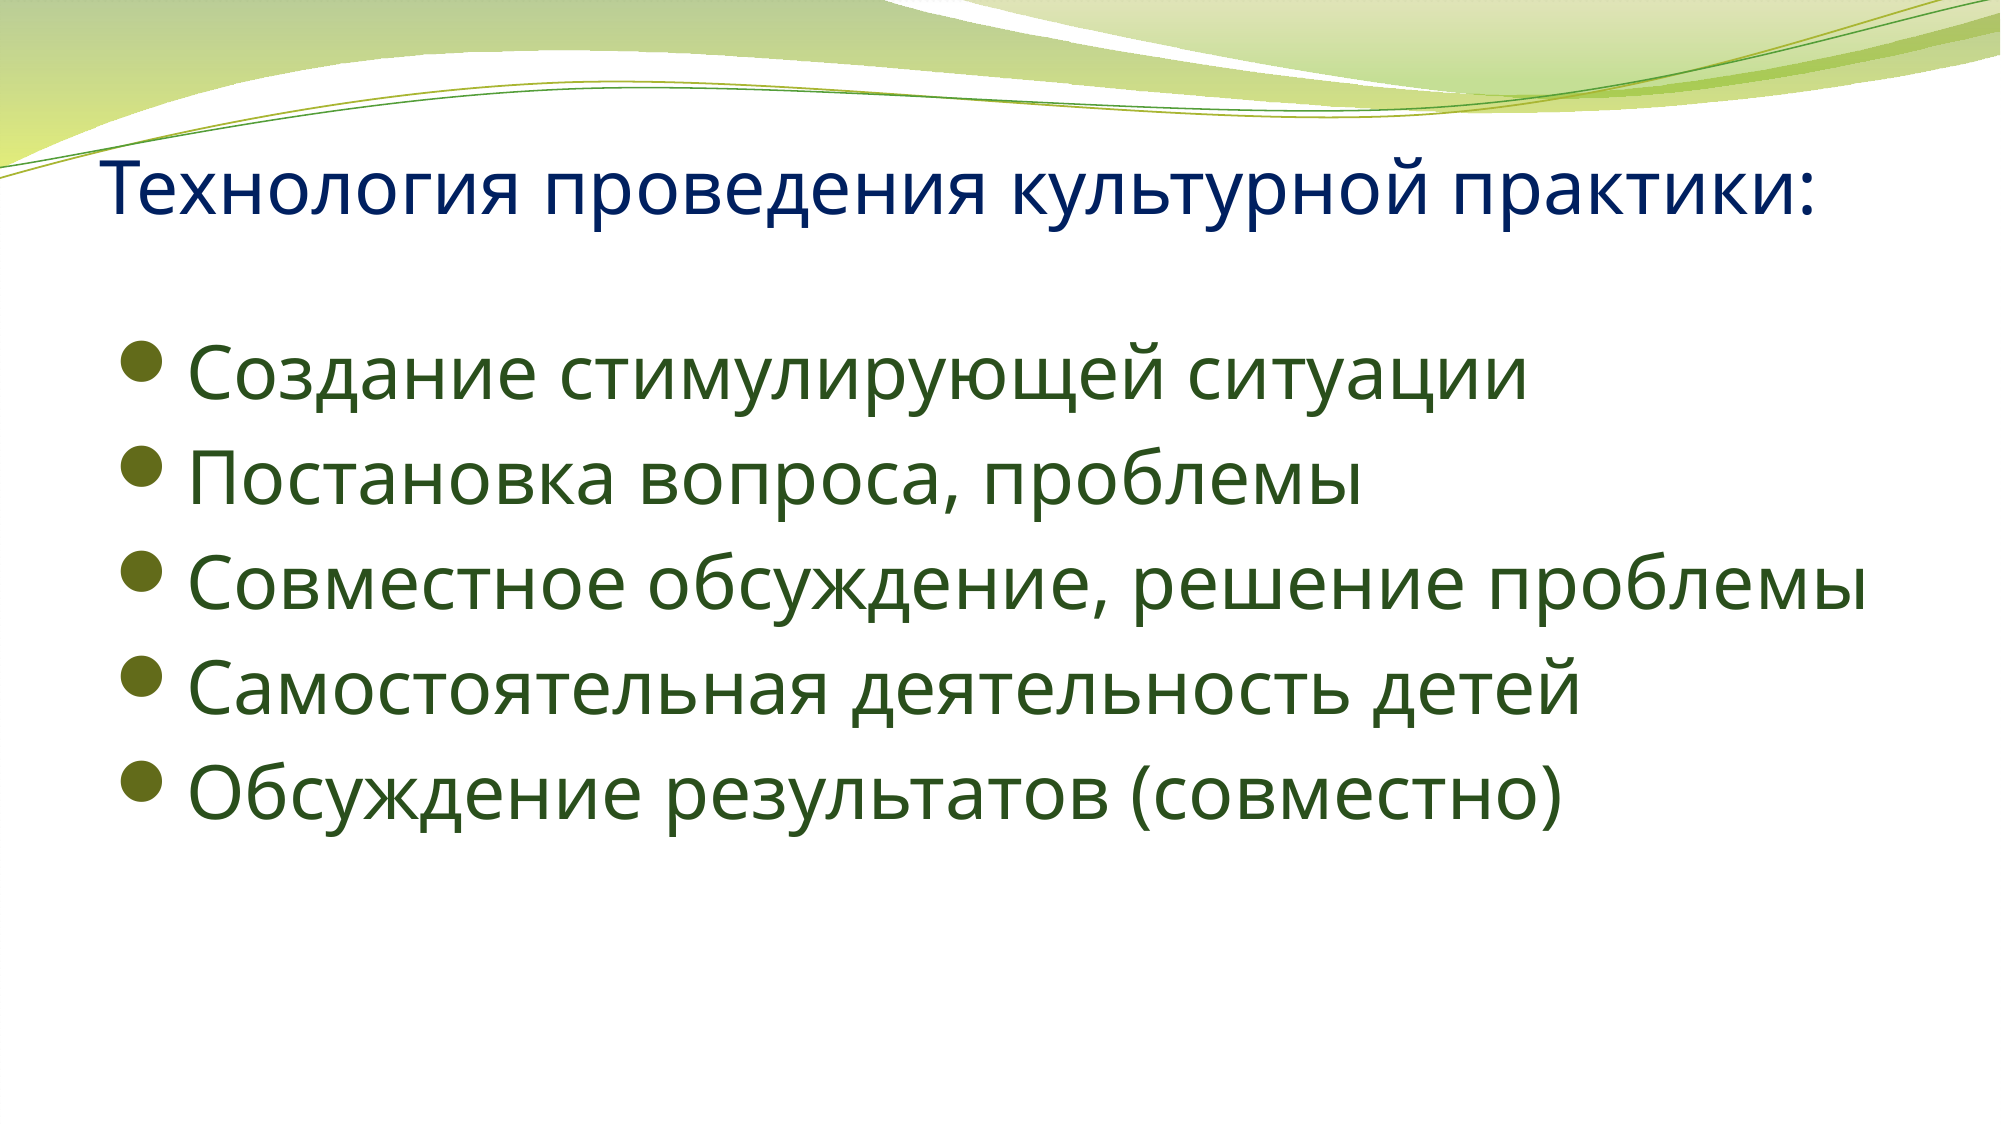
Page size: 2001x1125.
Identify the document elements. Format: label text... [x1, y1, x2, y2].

list Создание стимулирующей ситуации Постановка вопроса, проблемы Совместное обсуждение, решение проблемы Самостоятельная деятельность детей Обсуждение результатов (совместно) [99, 317, 1900, 1038]
title Технология проведения культурной практики: [99, 77, 1900, 230]
